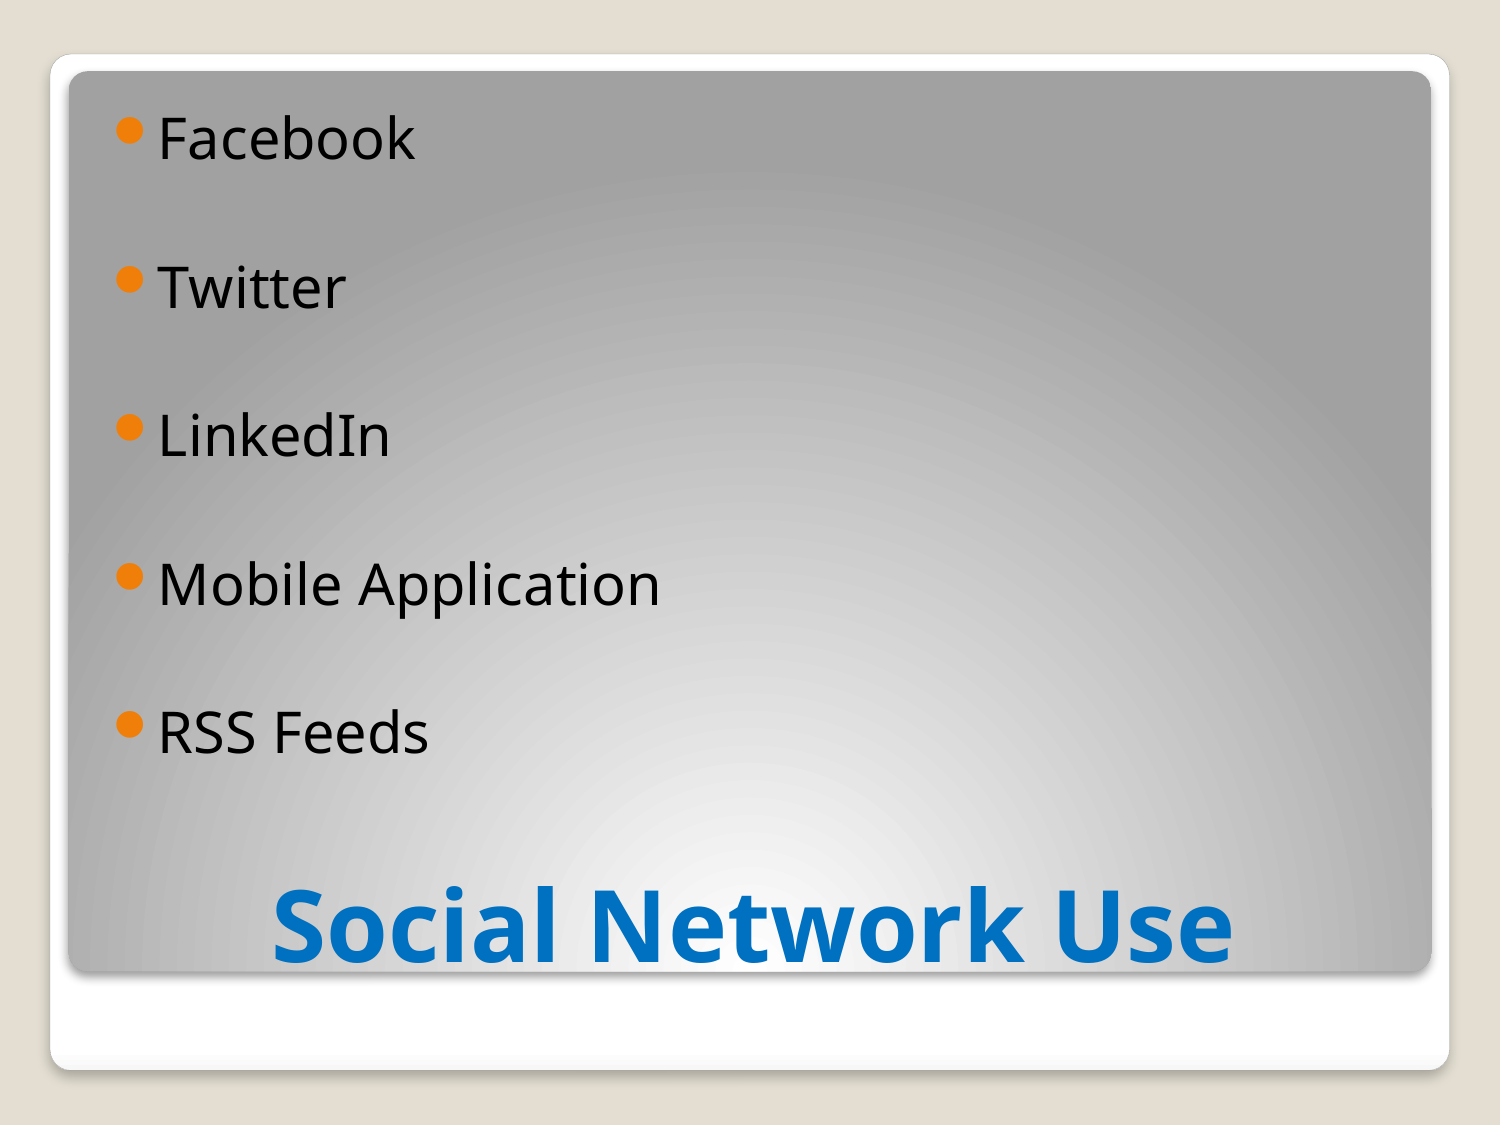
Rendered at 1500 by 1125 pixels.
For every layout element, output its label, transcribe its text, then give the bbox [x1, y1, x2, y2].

list Facebook Twitter LinkedIn Mobile Application RSS Feeds [82, 86, 1425, 774]
title Social Network Use [82, 817, 1425, 990]
